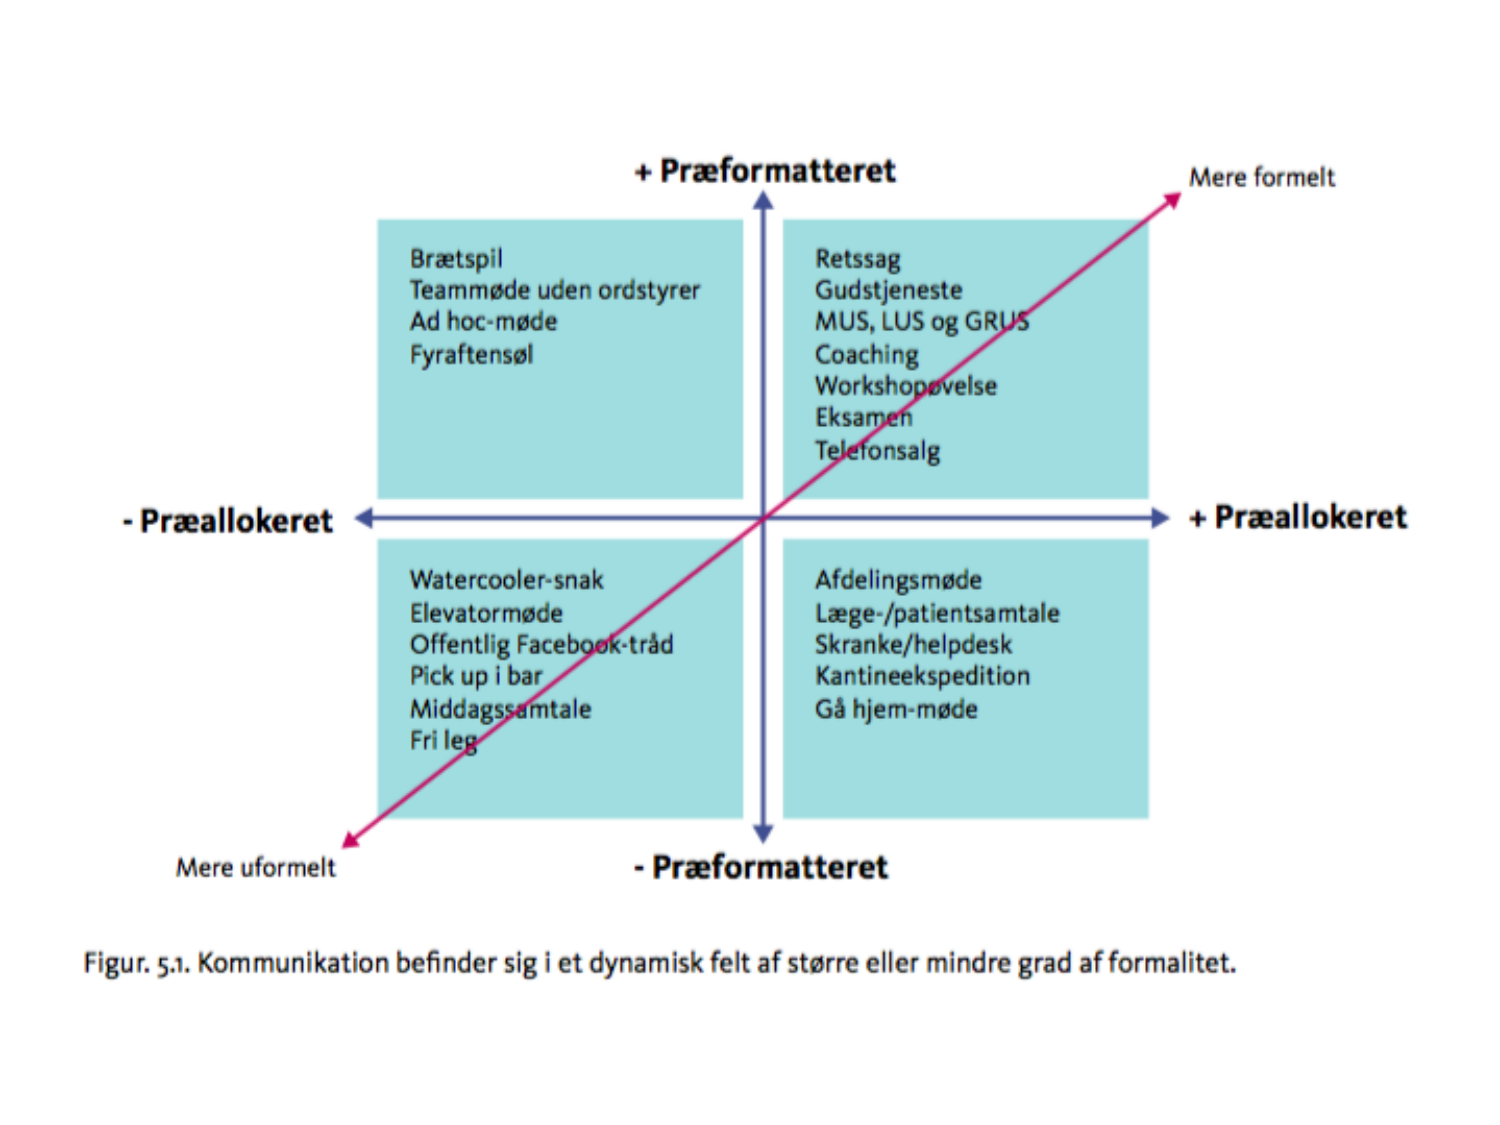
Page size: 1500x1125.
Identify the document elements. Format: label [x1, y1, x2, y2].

picture [12, 107, 1486, 1015]
